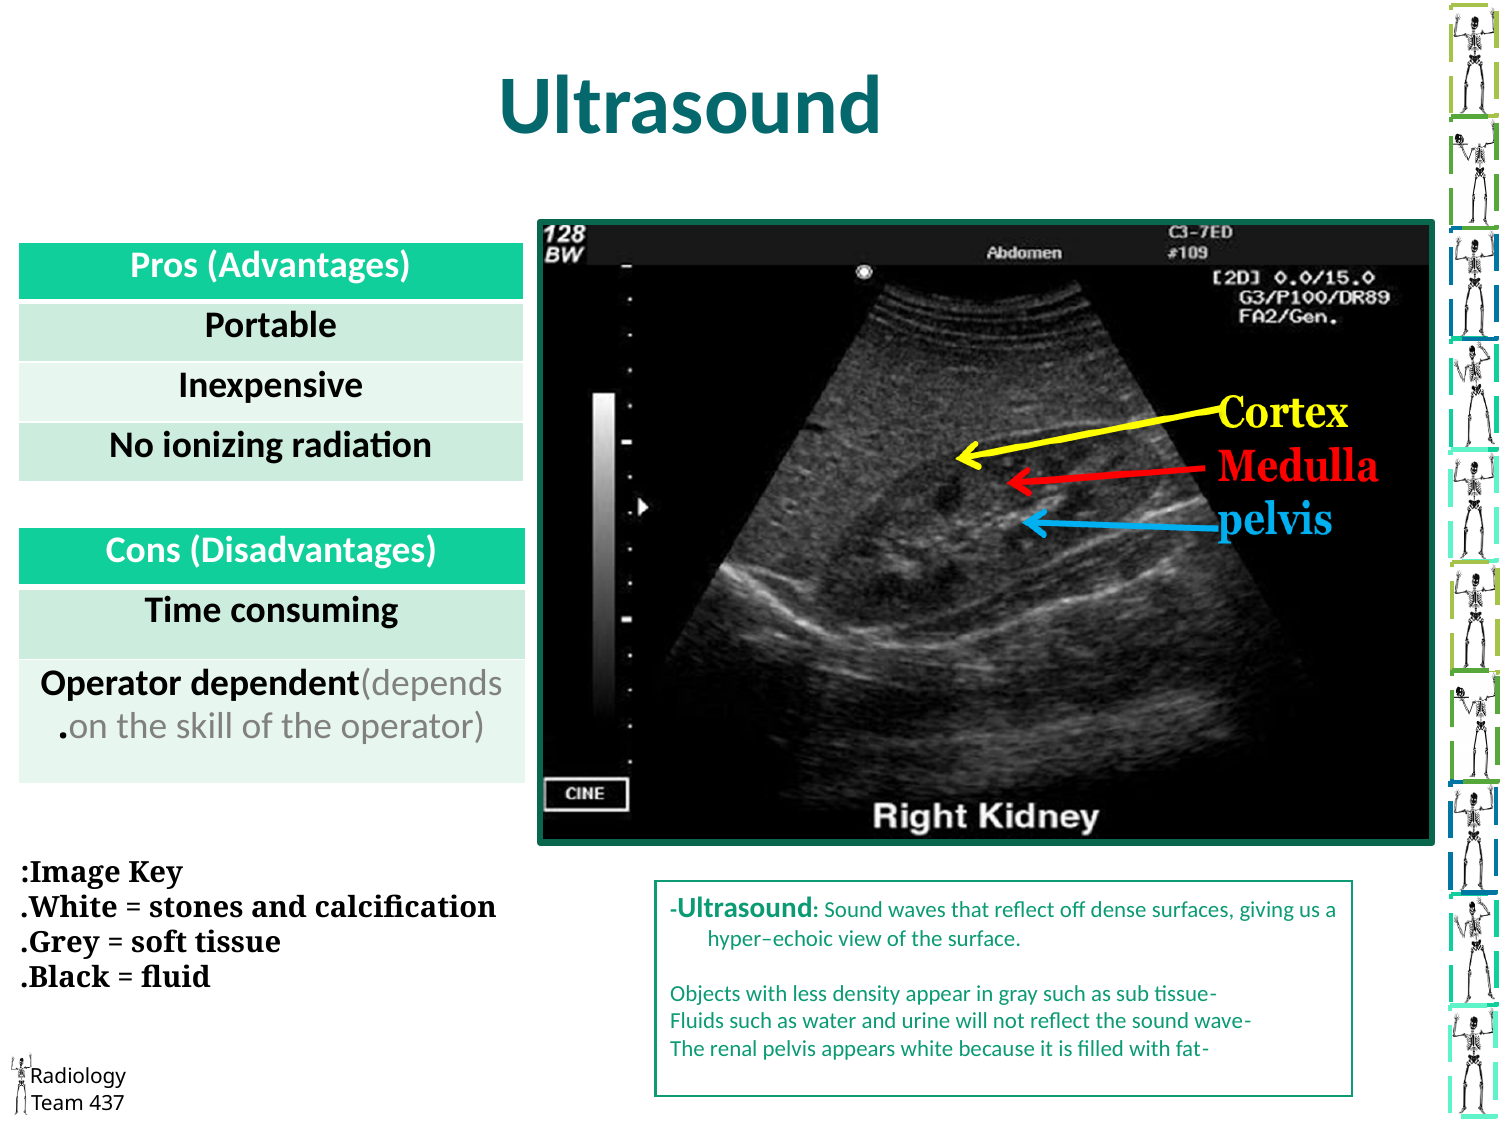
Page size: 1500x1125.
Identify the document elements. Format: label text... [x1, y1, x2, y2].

picture [1453, 230, 1495, 337]
table_cell Time consuming [19, 590, 525, 659]
table_cell Portable [19, 304, 523, 361]
table_cell Inexpensive [19, 363, 523, 421]
text_box Image Key: White = stones and calcification. Grey = soft tissue. Black = fluid. [5, 845, 585, 1001]
text_box -Ultrasound: Sound waves that reflect off dense surfaces, giving us a hyper–echoic view of the surface. -Objects with less density appear in gray such as sub tissue -Fluids such as water and urine will not reflect the sound wave -The renal pelvis appears white because it is filled with fat [654, 880, 1353, 1097]
picture [1452, 1007, 1494, 1114]
table_cell No ionizing radiation [19, 423, 523, 481]
picture [1453, 896, 1495, 1003]
list Ultrasound [360, 54, 1022, 149]
picture [543, 224, 1430, 840]
table_header Pros (Advantages) [19, 243, 523, 299]
table_cell Operator dependent(depends on the skill of the operator). [19, 660, 525, 783]
picture [1453, 119, 1495, 226]
table_header Cons (Disadvantages) [19, 528, 525, 584]
picture [1452, 784, 1494, 891]
picture [1453, 7, 1495, 114]
picture [10, 1052, 32, 1115]
picture [1454, 564, 1496, 671]
picture [1454, 672, 1496, 779]
picture [1453, 452, 1494, 559]
picture [1453, 341, 1495, 447]
